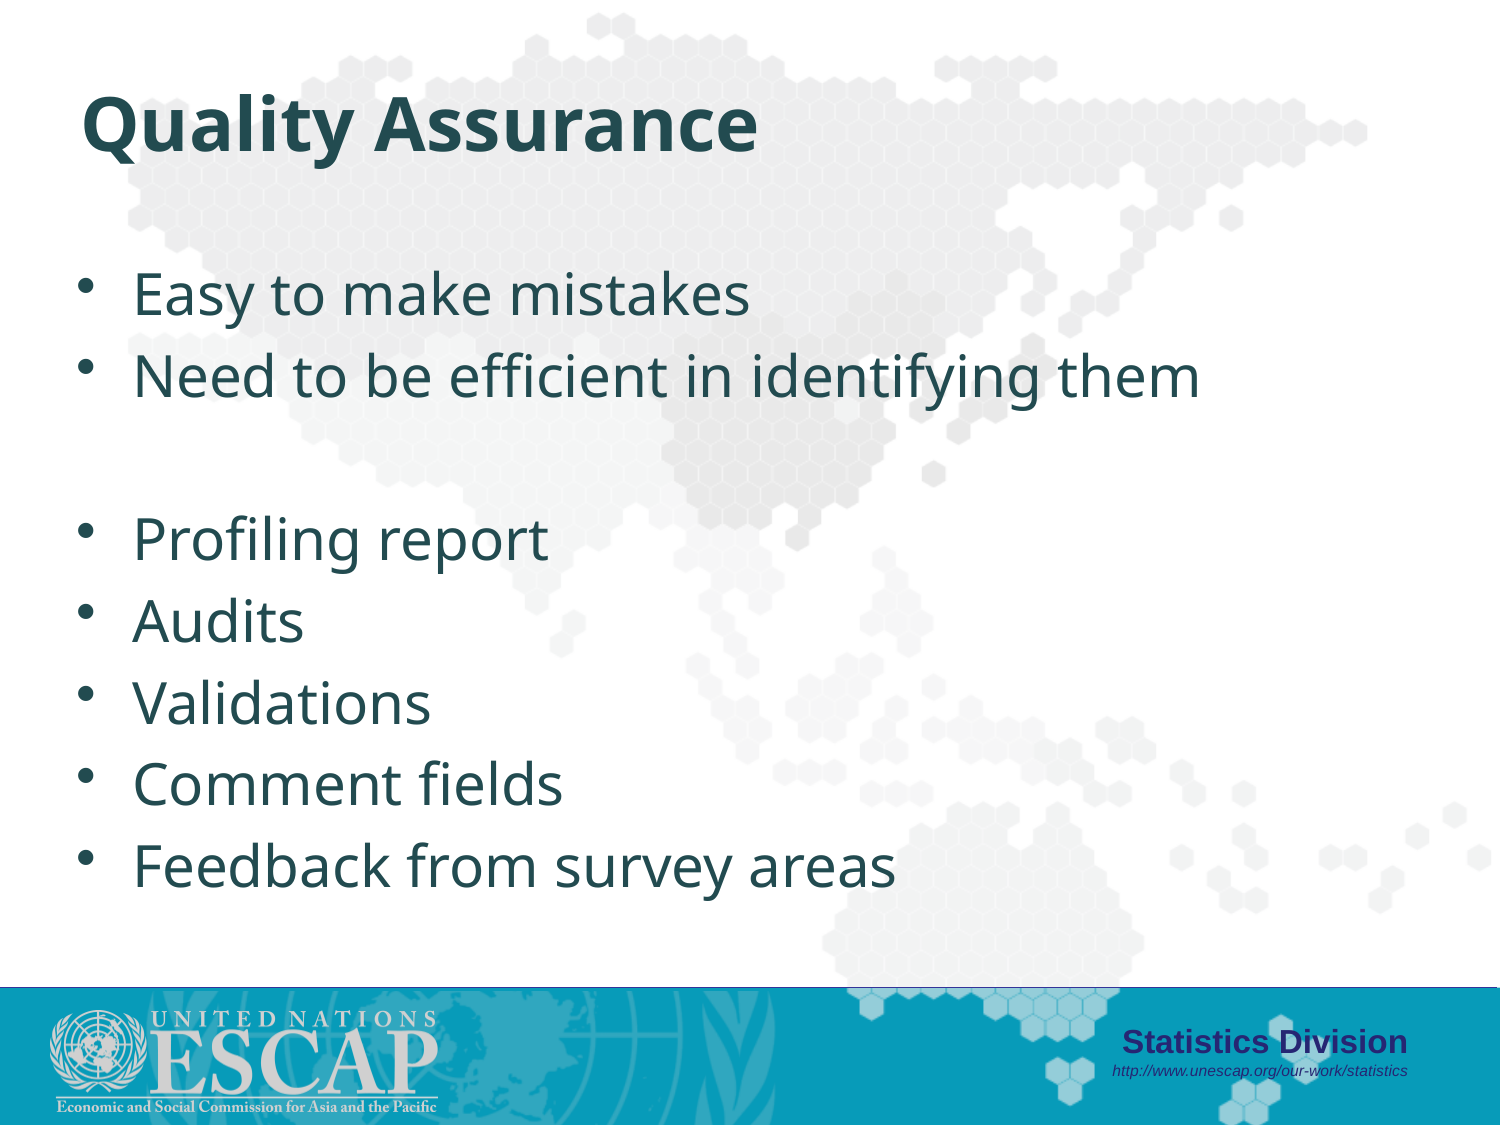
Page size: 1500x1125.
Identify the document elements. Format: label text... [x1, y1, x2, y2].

list Easy to make mistakes Need to be efficient in identifying them Profiling report Audits Validations Comment fields Feedback from survey areas [61, 249, 1446, 938]
picture [125, 2, 1500, 1125]
title Quality Assurance [65, 62, 1445, 181]
